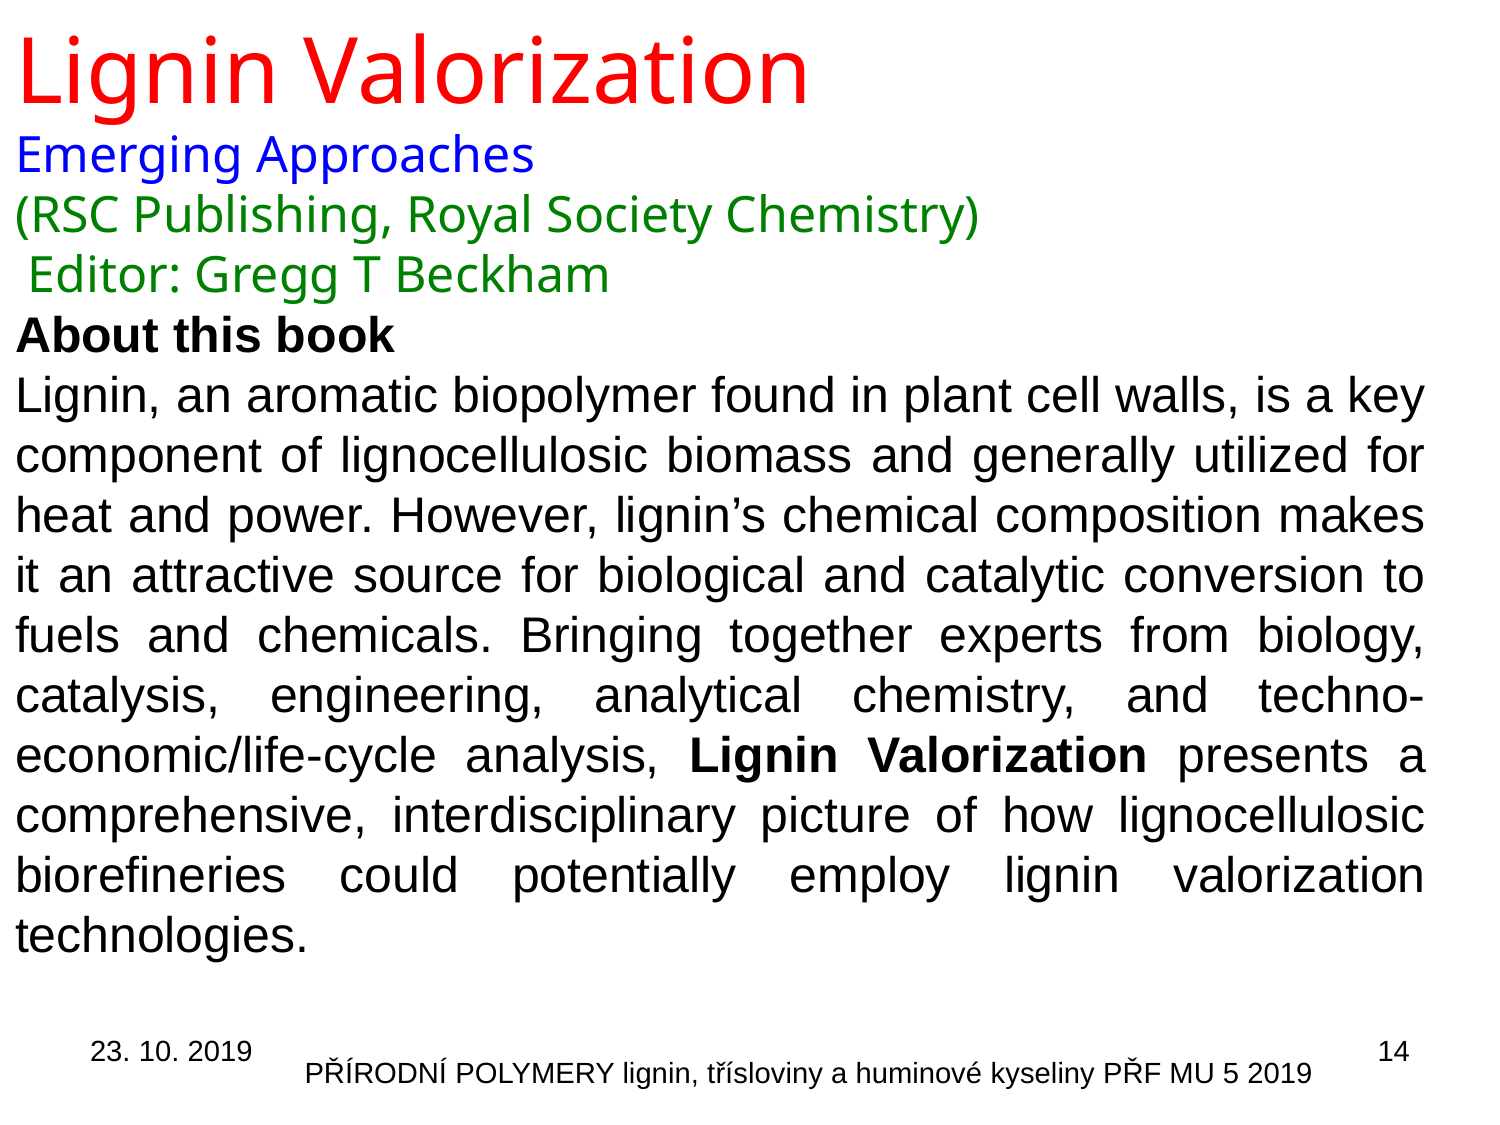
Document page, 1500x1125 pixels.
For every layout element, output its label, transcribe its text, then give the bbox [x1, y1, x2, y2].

slide_number 23. 10. 2019 [74, 1024, 426, 1103]
slide_number 14 [1074, 1024, 1426, 1103]
text_box Lignin Valorization Emerging Approaches (RSC Publishing, Royal Society Chemistry) Editor: Gregg T Beckham About this book Lignin, an aromatic biopolymer found in plant cell walls, is a key component of lignocellulosic biomass and generally utilized for heat and power. However, lignin’s chemical composition makes it an attractive source for biological and catalytic conversion to fuels and chemicals. Bringing together experts from biology, catalysis, engineering, analytical chemistry, and techno-economic/life-cycle analysis, Lignin Valorization presents a comprehensive, interdisciplinary picture of how lignocellulosic biorefineries could potentially employ lignin valorization technologies. [0, 4, 1442, 970]
footer PŘÍRODNÍ POLYMERY lignin, třísloviny a huminové kyseliny PŘF MU 5 2019 [265, 1046, 1074, 1103]
